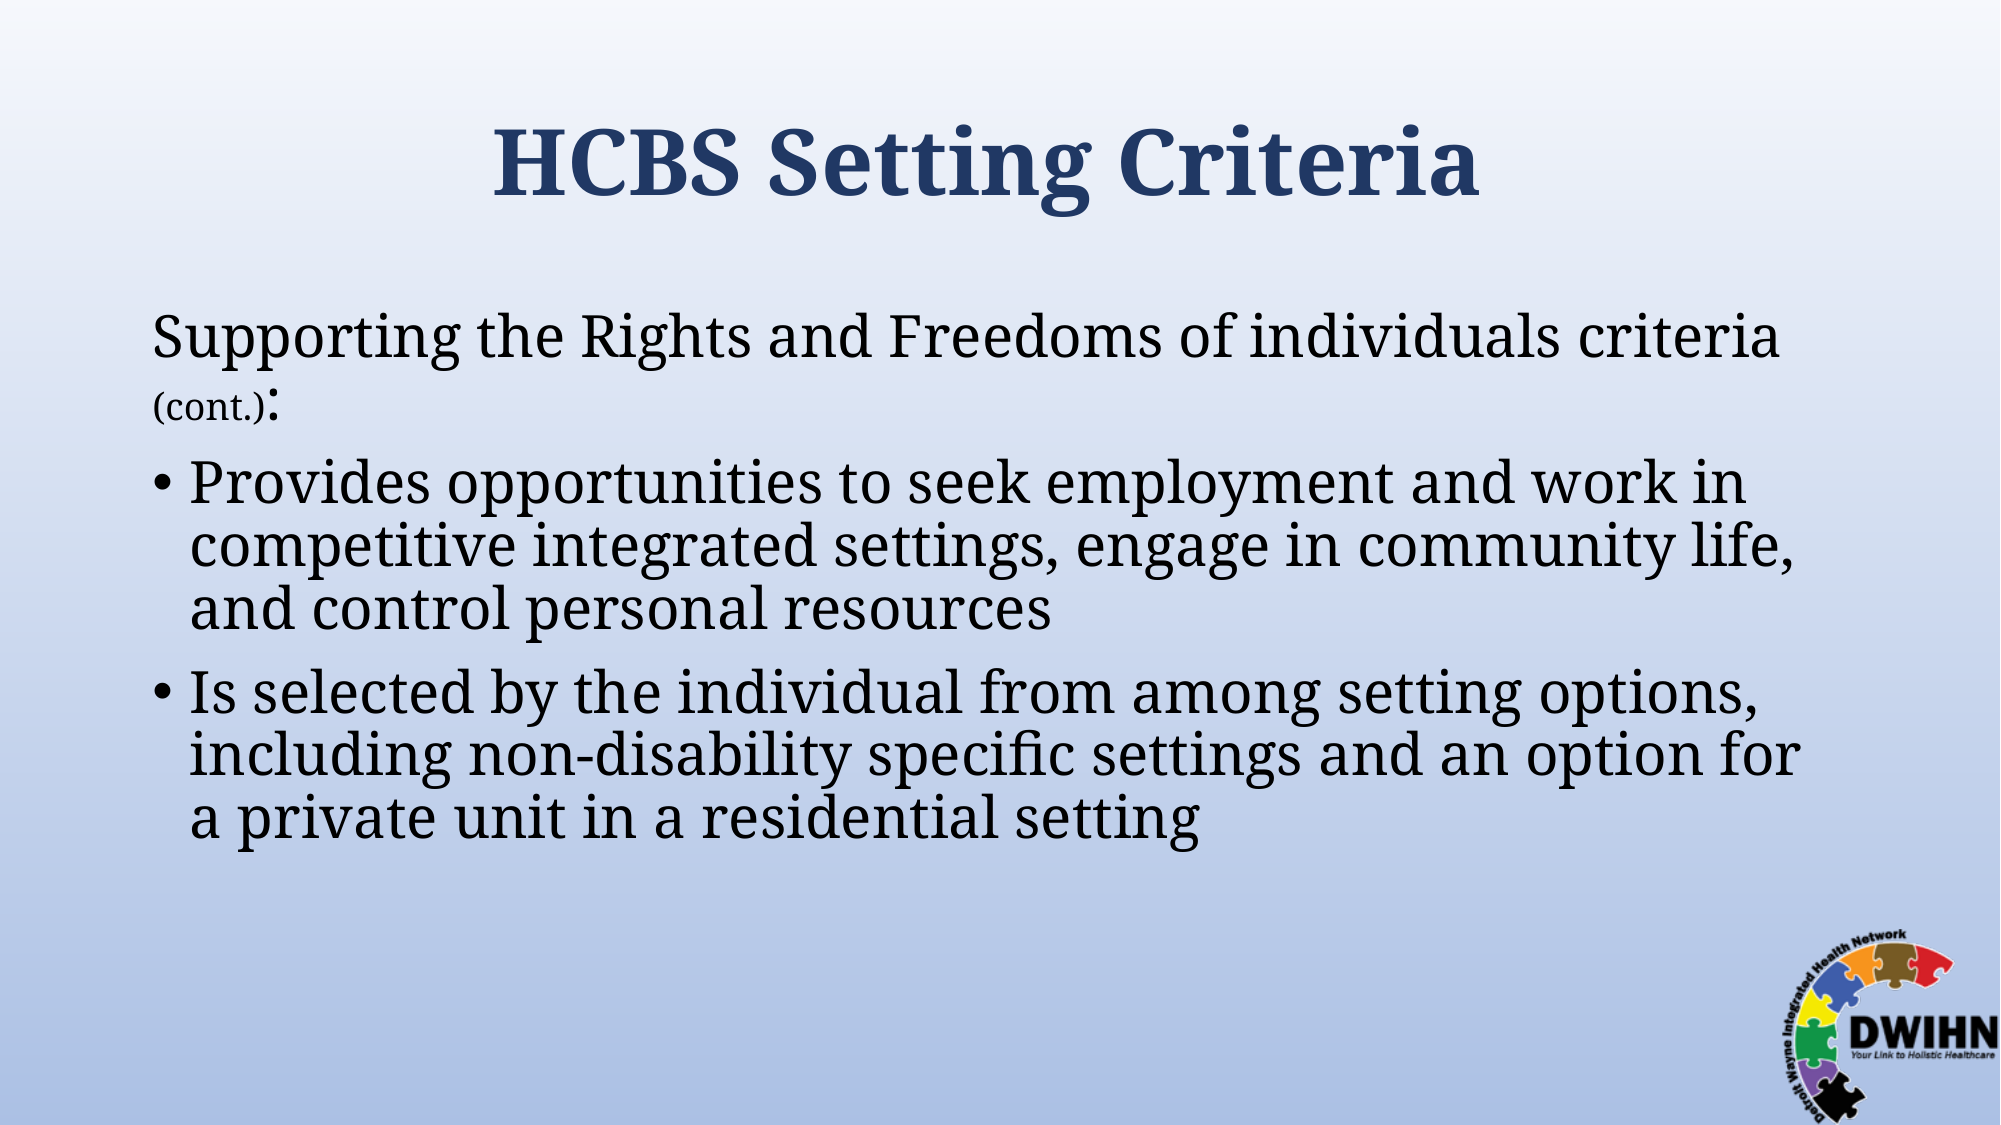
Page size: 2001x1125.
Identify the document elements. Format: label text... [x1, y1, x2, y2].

picture [1782, 929, 2000, 1125]
list Supporting the Rights and Freedoms of individuals criteria (cont.): Provides opportunities to seek employment and work in competitive integrated settings, engage in community life, and control personal resources Is selected by the individual from among setting options, including non-disability specific settings and an option for a private unit in a residential setting [137, 299, 1863, 1014]
title HCBS Setting Criteria [125, 56, 1851, 275]
